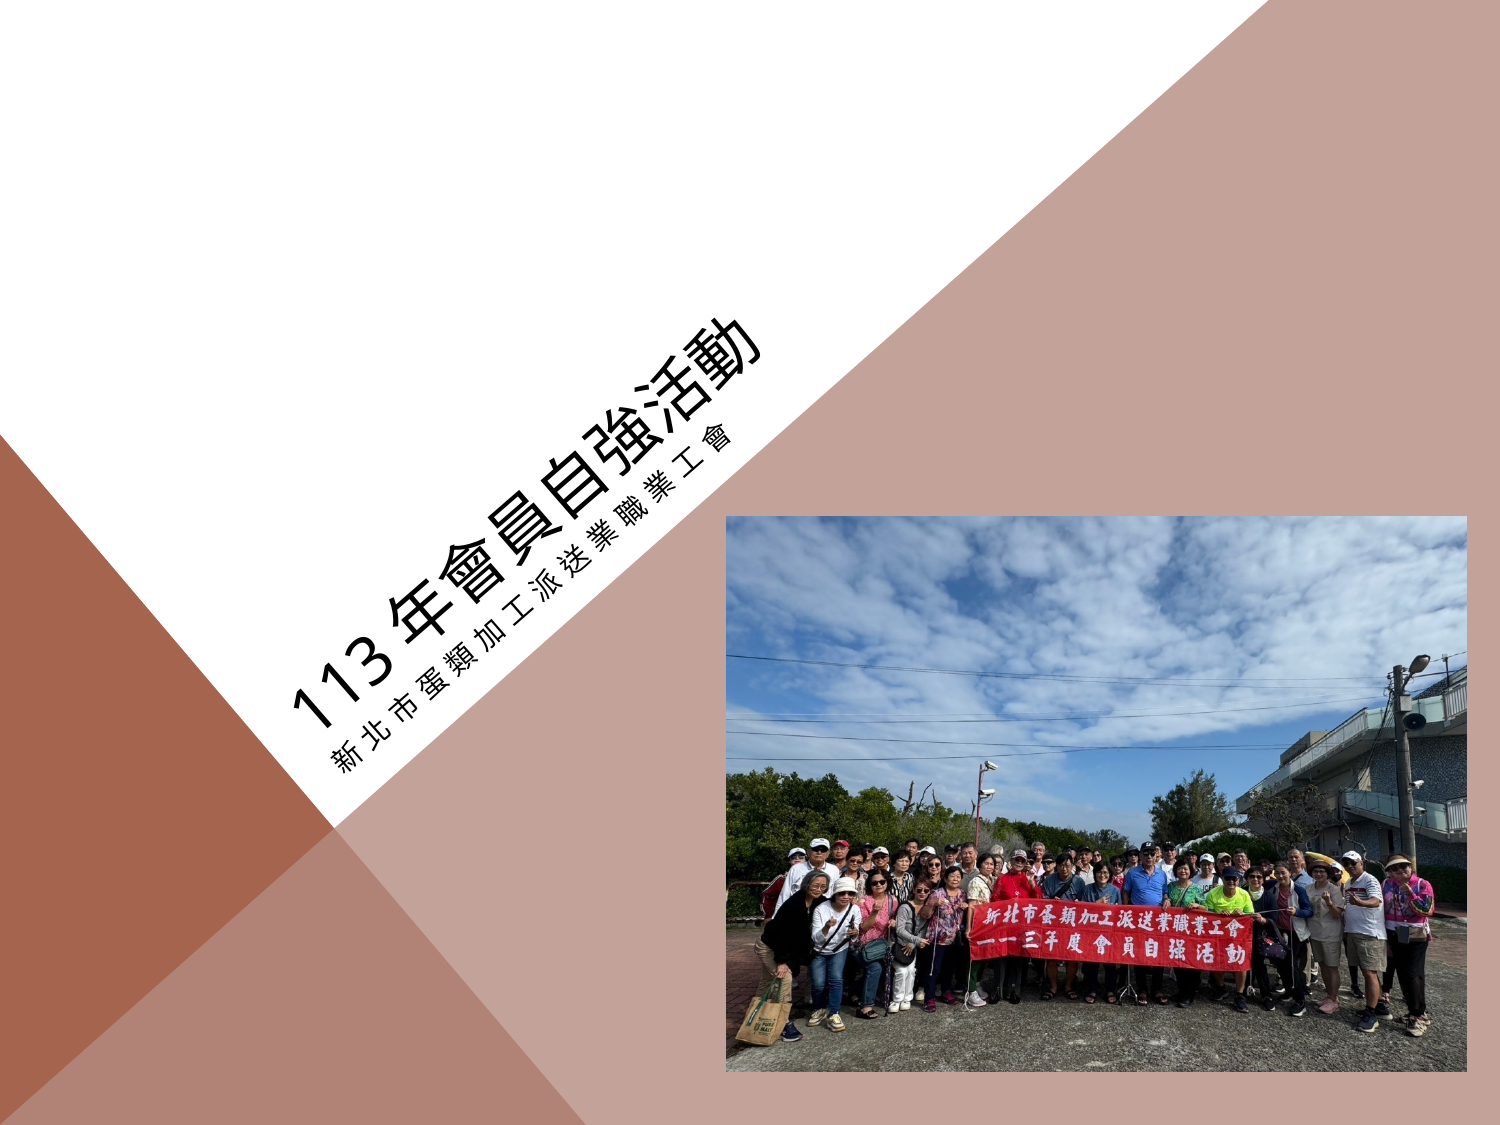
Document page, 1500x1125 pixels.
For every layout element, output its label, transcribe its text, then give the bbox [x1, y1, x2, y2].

subtitle 新北市蛋類加工派送業職業工會 [312, 61, 1154, 804]
picture [726, 516, 1467, 1073]
title 113年會員自強活動 [182, 4, 1012, 761]
